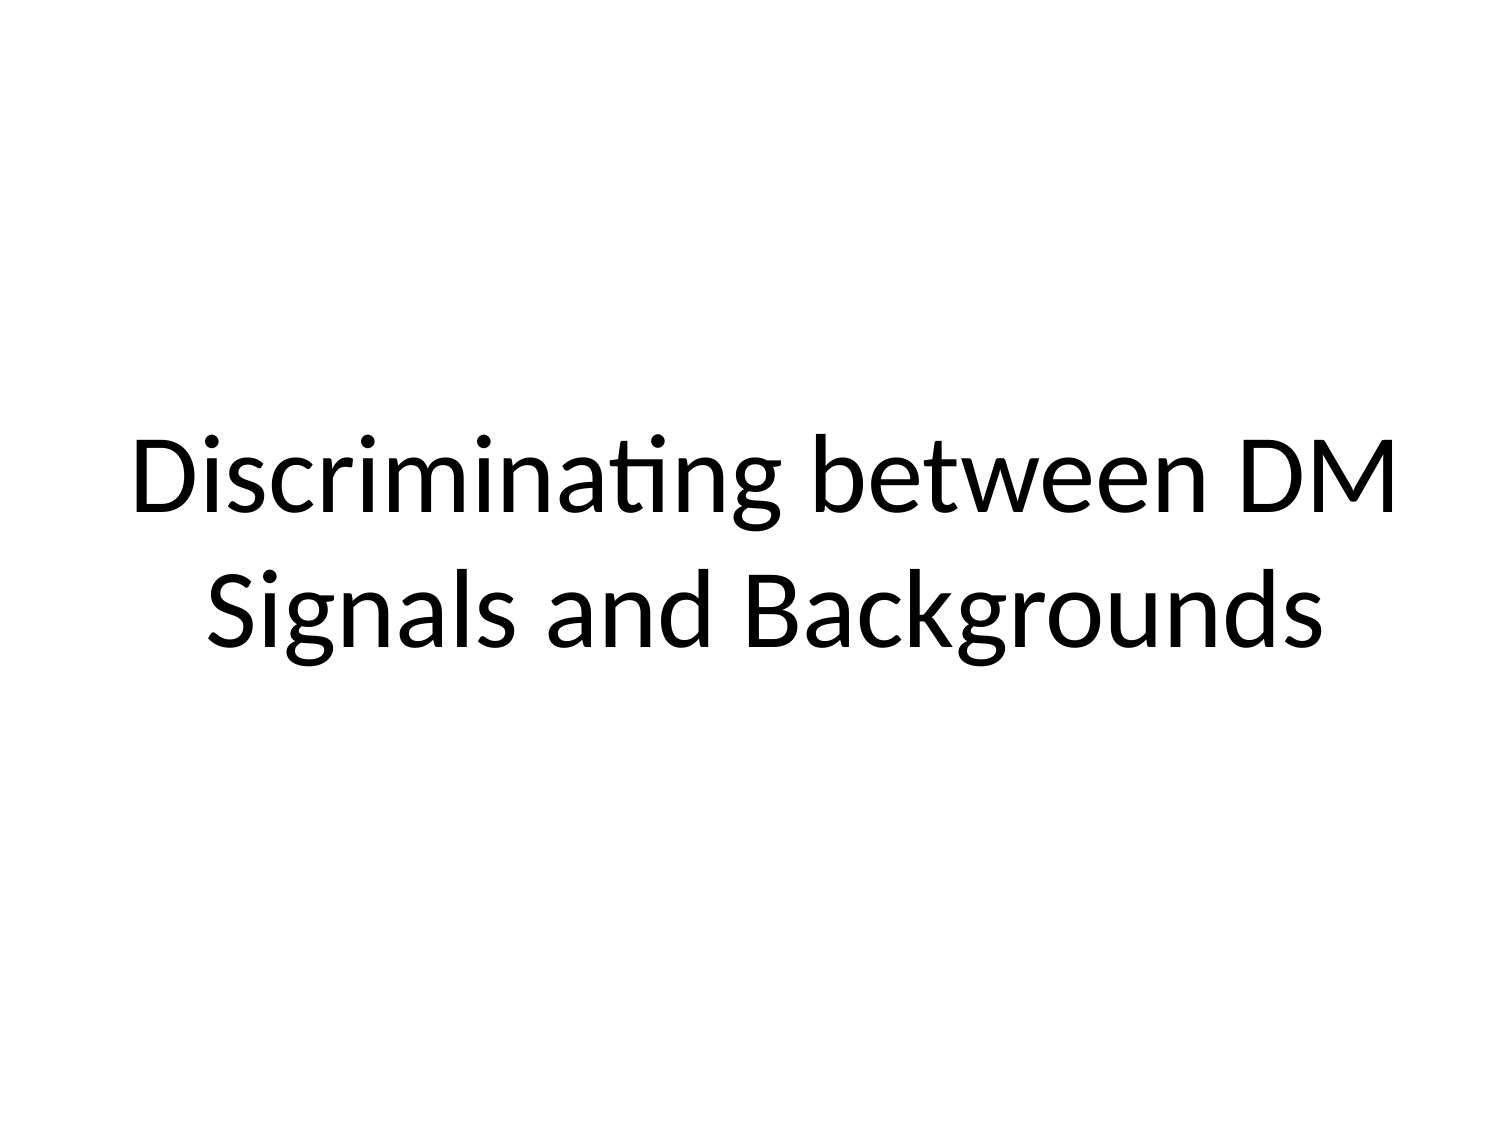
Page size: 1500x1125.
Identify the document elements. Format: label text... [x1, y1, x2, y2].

title Discriminating between DM Signals and Backgrounds [91, 440, 1442, 629]
